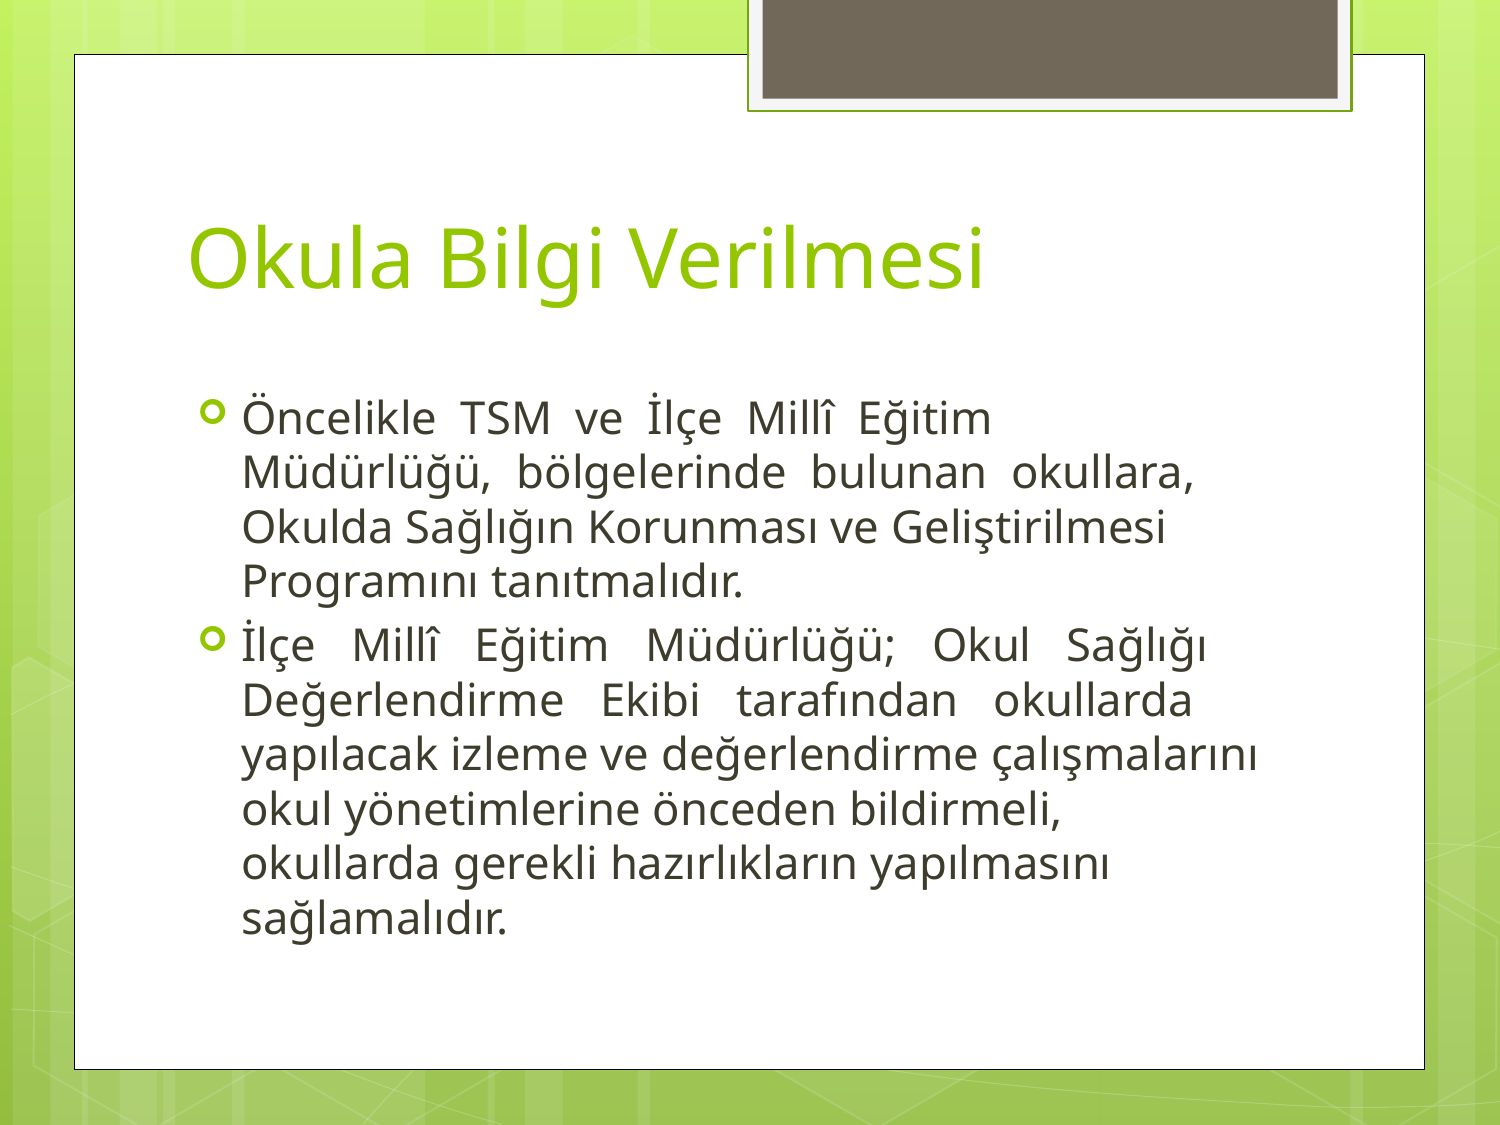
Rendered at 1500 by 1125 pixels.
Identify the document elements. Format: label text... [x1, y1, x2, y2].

title Okula Bilgi Verilmesi [171, 125, 1324, 313]
list Öncelikle TSM ve İlçe Millî Eğitim Müdürlüğü, bölgelerinde bulunan okullara, Okulda Sağlığın Korunması ve Geliştirilmesi Programını tanıtmalıdır. İlçe Millî Eğitim Müdürlüğü; Okul Sağlığı Değerlendirme Ekibi tarafından okullarda yapılacak izleme ve değerlendirme çalışmalarını okul yönetimlerine önceden bildirmeli, okullarda gerekli hazırlıkların yapılmasını sağlamalıdır. [171, 381, 1283, 957]
